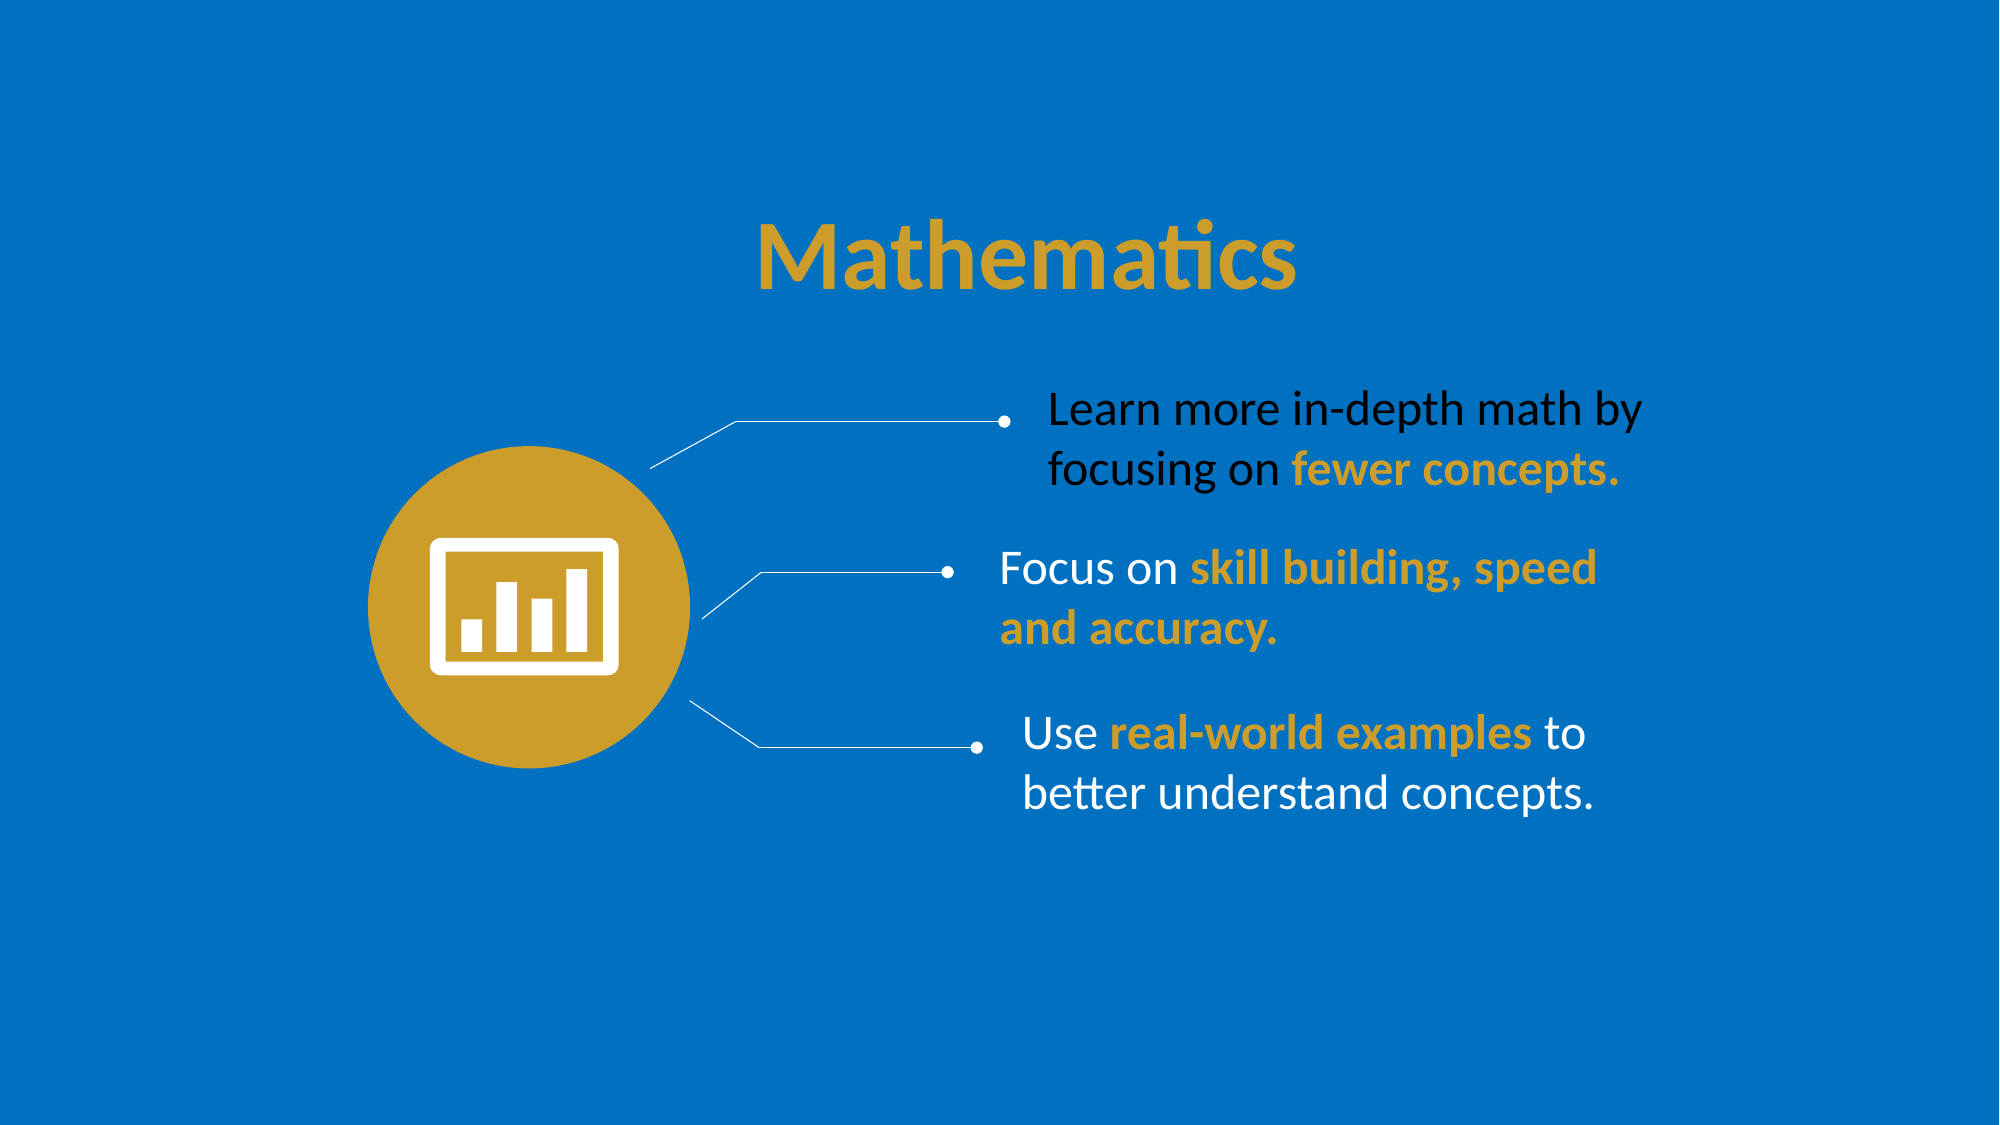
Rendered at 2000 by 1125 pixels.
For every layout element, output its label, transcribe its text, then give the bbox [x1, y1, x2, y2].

text_box [367, 445, 691, 770]
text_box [702, 572, 948, 619]
text_box Focus on skill building, speed and accuracy. [984, 526, 1614, 662]
text_box [429, 537, 619, 676]
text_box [689, 700, 977, 748]
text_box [650, 421, 1005, 469]
text_box Learn more in-depth math by focusing on fewer concepts. [1033, 367, 1672, 503]
text_box Mathematics [739, 182, 1315, 317]
text_box Use real-world examples to better understand concepts. [1007, 692, 1647, 827]
